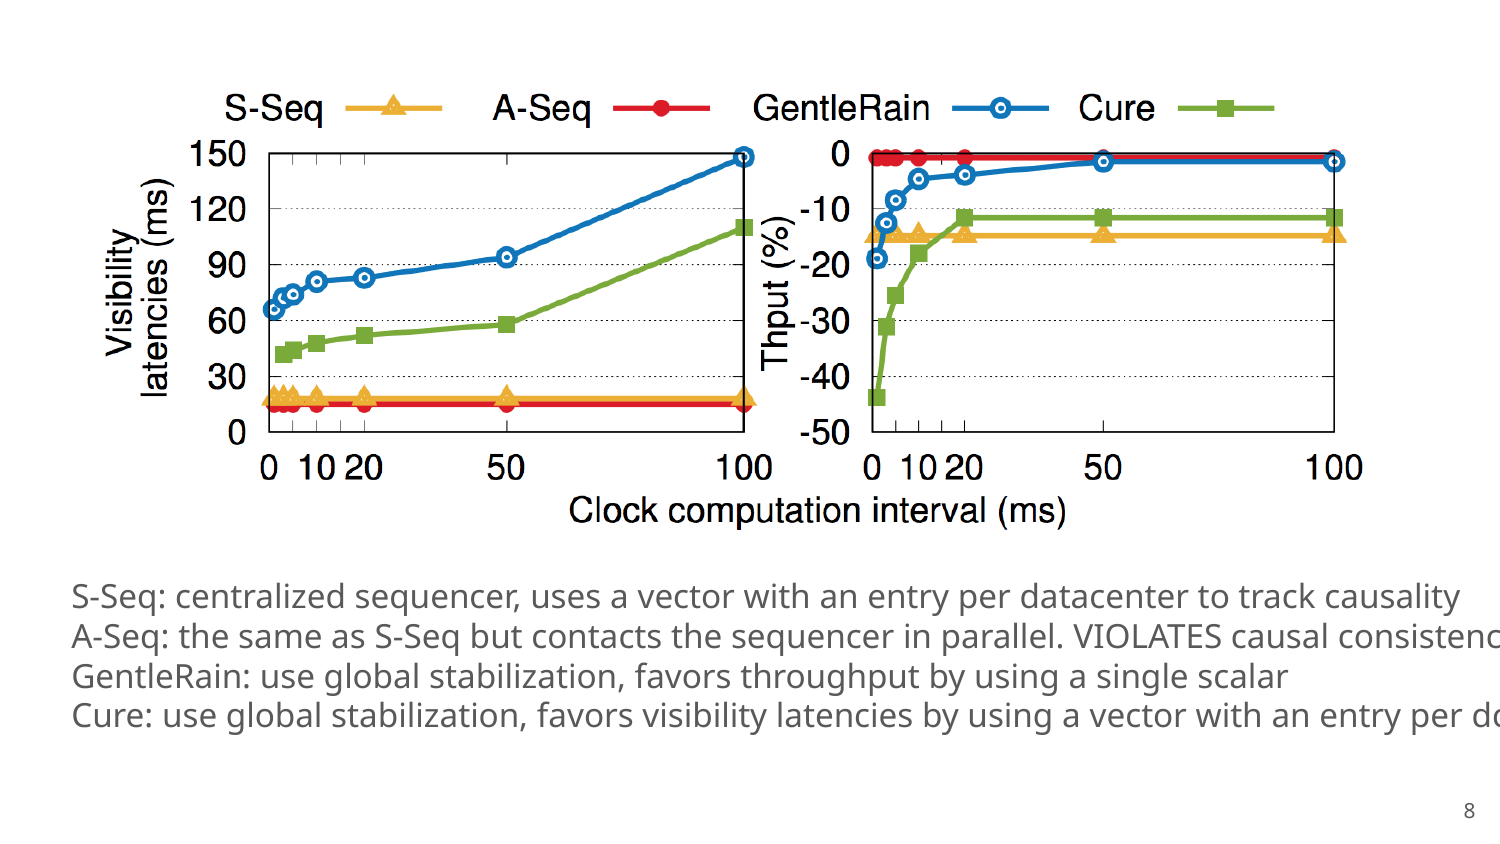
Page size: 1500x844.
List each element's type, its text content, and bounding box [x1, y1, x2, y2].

list S-Seq: centralized sequencer, uses a vector with an entry per datacenter to track causality A-Seq: the same as S-Seq but contacts the sequencer in parallel. VIOLATES causal consistency. GentleRain: use global stabilization, favors throughput by using a single scalar Cure: use global stabilization, favors visibility latencies by using a vector with an entry per dc. [56, 547, 1500, 763]
slide_number ‹#› [1400, 779, 1491, 844]
picture [52, 0, 1448, 552]
